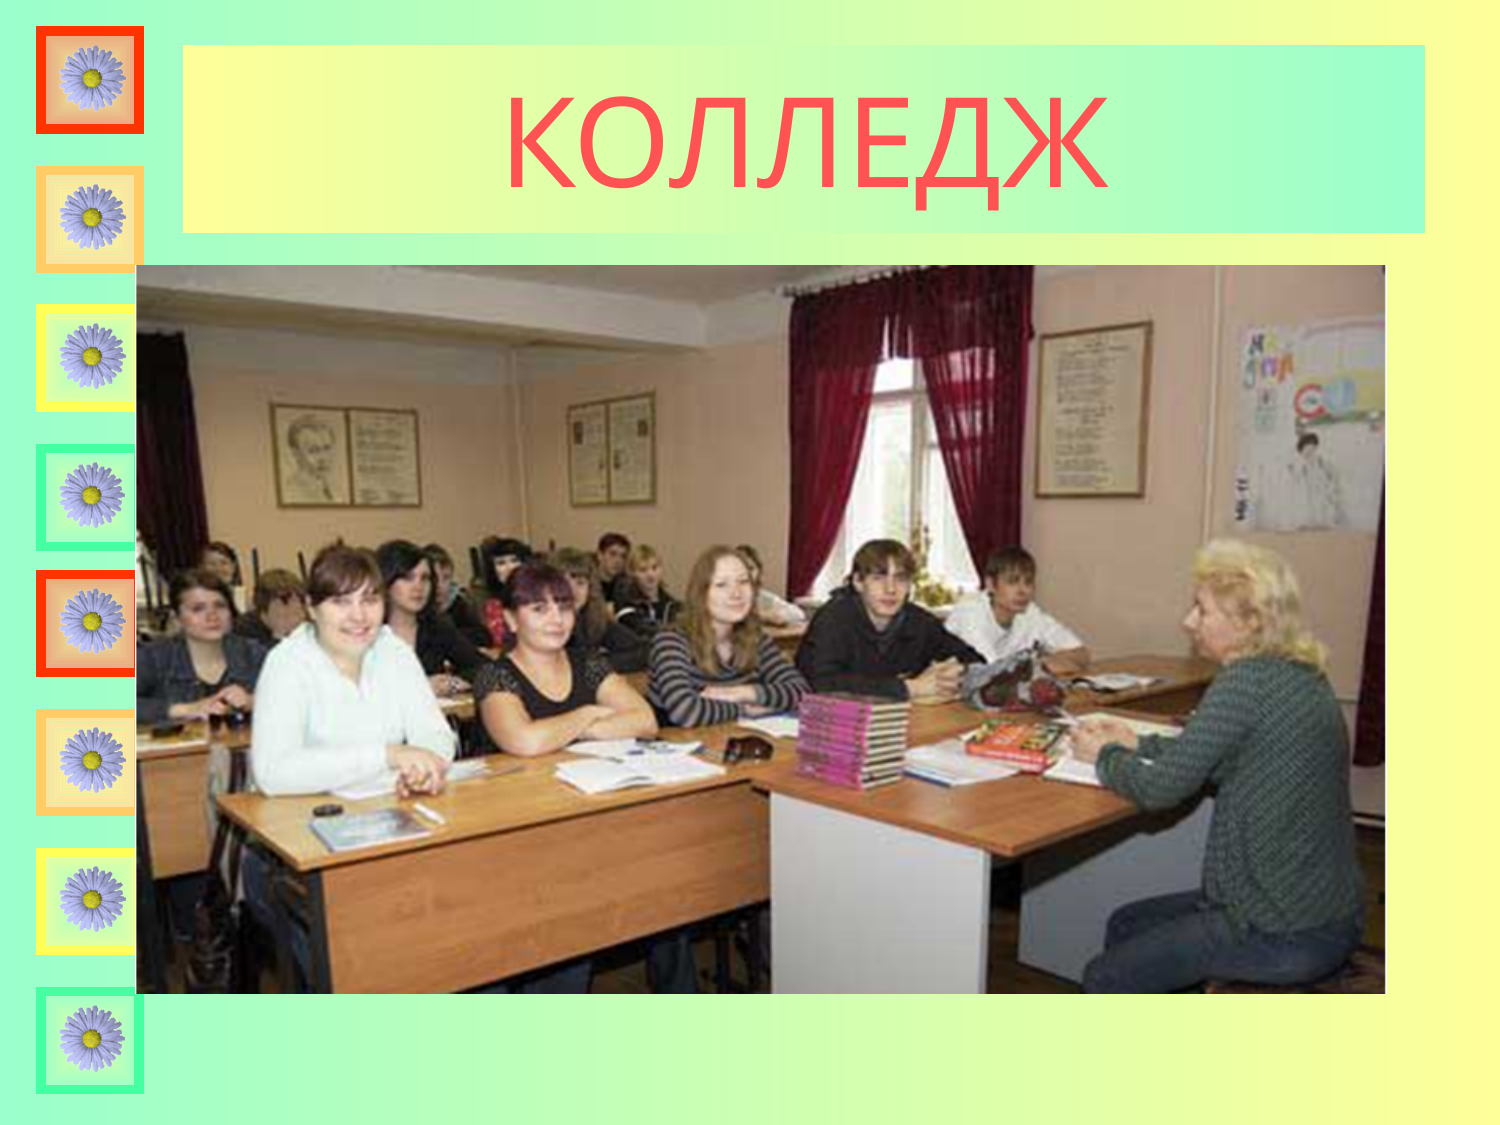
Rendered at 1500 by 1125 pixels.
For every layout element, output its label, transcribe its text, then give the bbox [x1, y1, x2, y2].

picture [57, 182, 128, 252]
picture [57, 321, 128, 391]
title КОЛЛЕДЖ [182, 44, 1426, 233]
picture [57, 725, 128, 795]
picture [57, 43, 128, 113]
picture [57, 460, 127, 530]
picture [135, 265, 1387, 995]
picture [57, 864, 128, 934]
picture [57, 586, 128, 656]
picture [57, 1003, 127, 1074]
